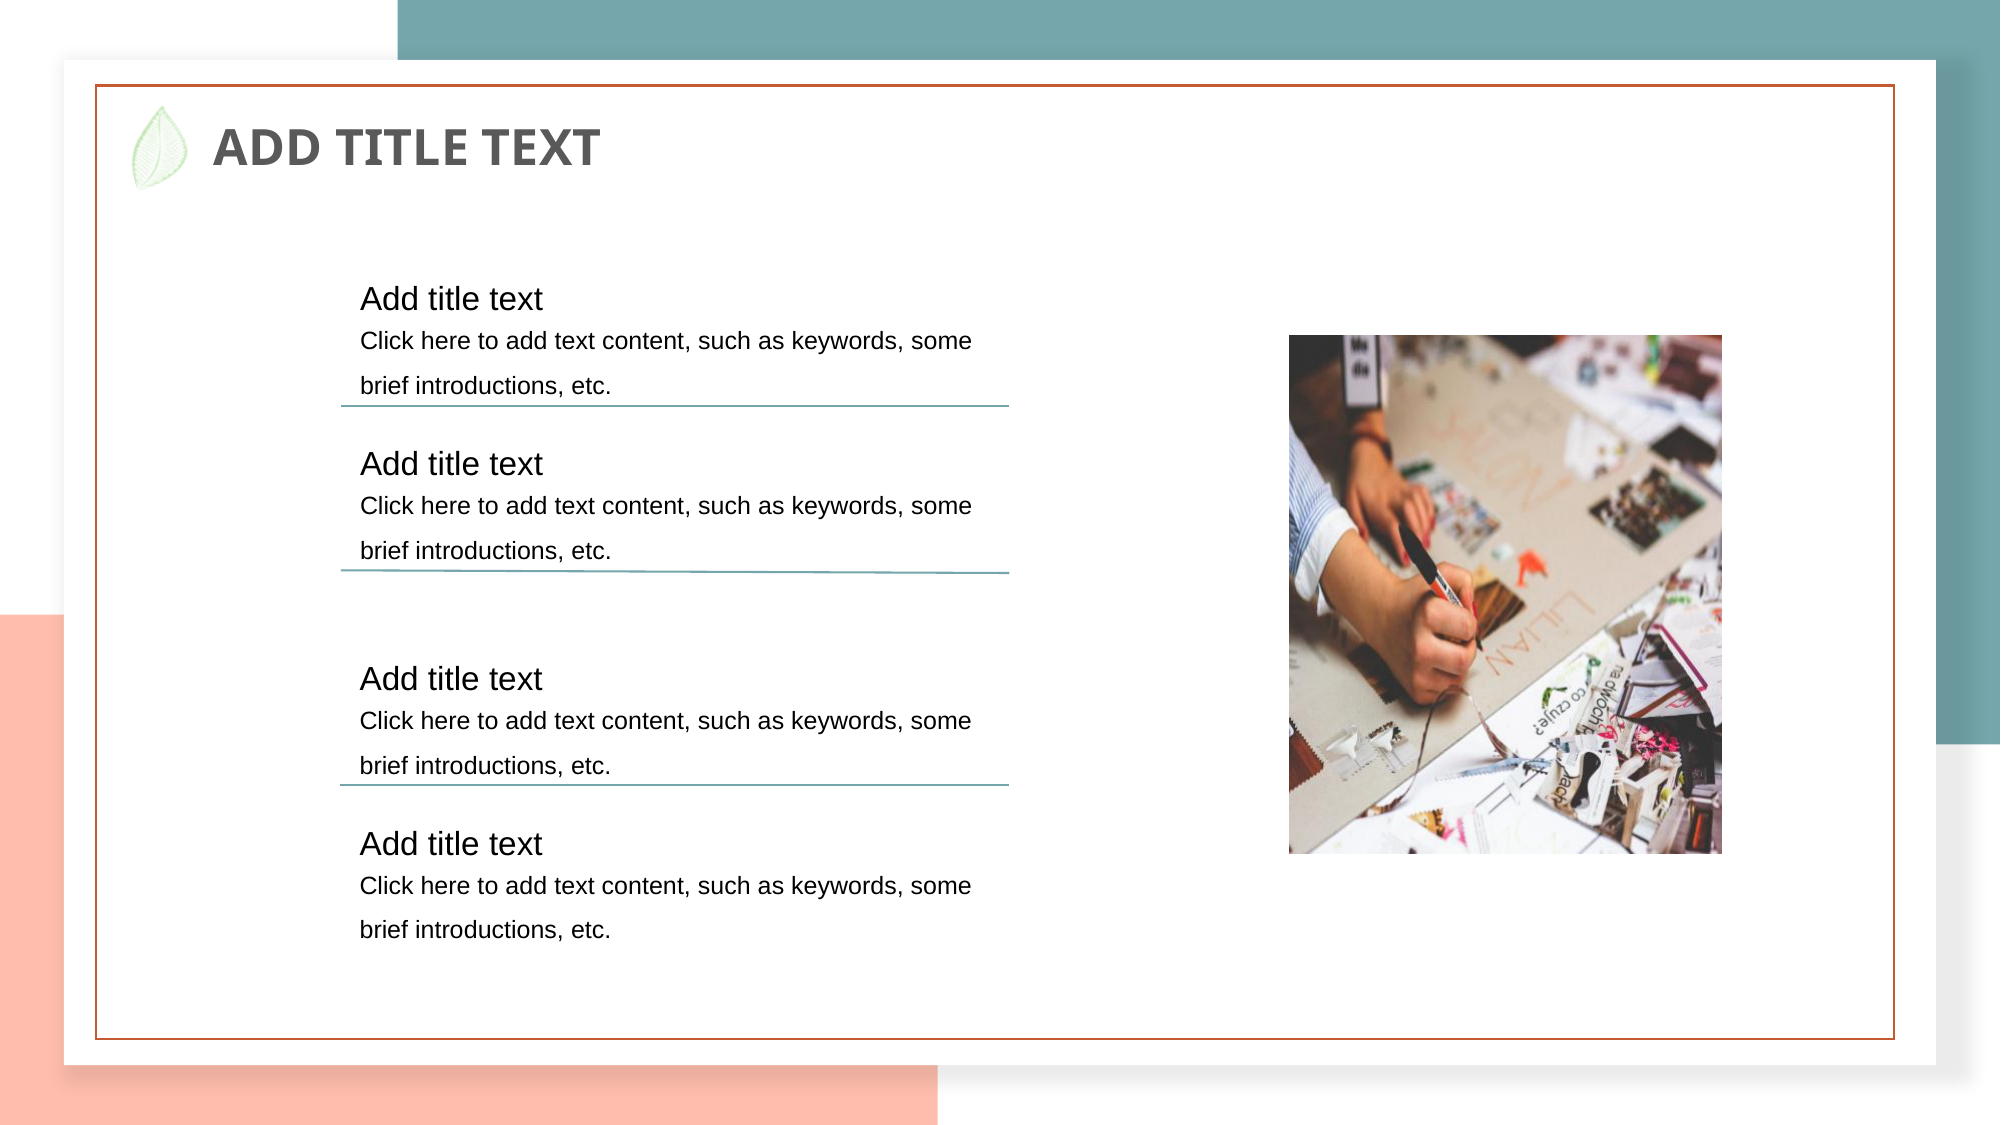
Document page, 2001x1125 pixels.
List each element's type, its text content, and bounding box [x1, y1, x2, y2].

text_box Add title text [344, 794, 767, 870]
text_box Click here to add text content, such as keywords, some brief introductions, etc. [344, 682, 1034, 787]
text_box Click here to add text content, such as keywords, some brief introductions, etc. [344, 846, 1034, 952]
text_box Click here to add text content, such as keywords, some brief introductions, etc. [345, 302, 1014, 407]
text_box Add title text [344, 629, 767, 705]
text_box Add title text [345, 414, 768, 490]
text_box Click here to add text content, such as keywords, some brief introductions, etc. [345, 466, 1035, 572]
text_box Add title text [345, 249, 768, 325]
picture [1289, 335, 1722, 854]
